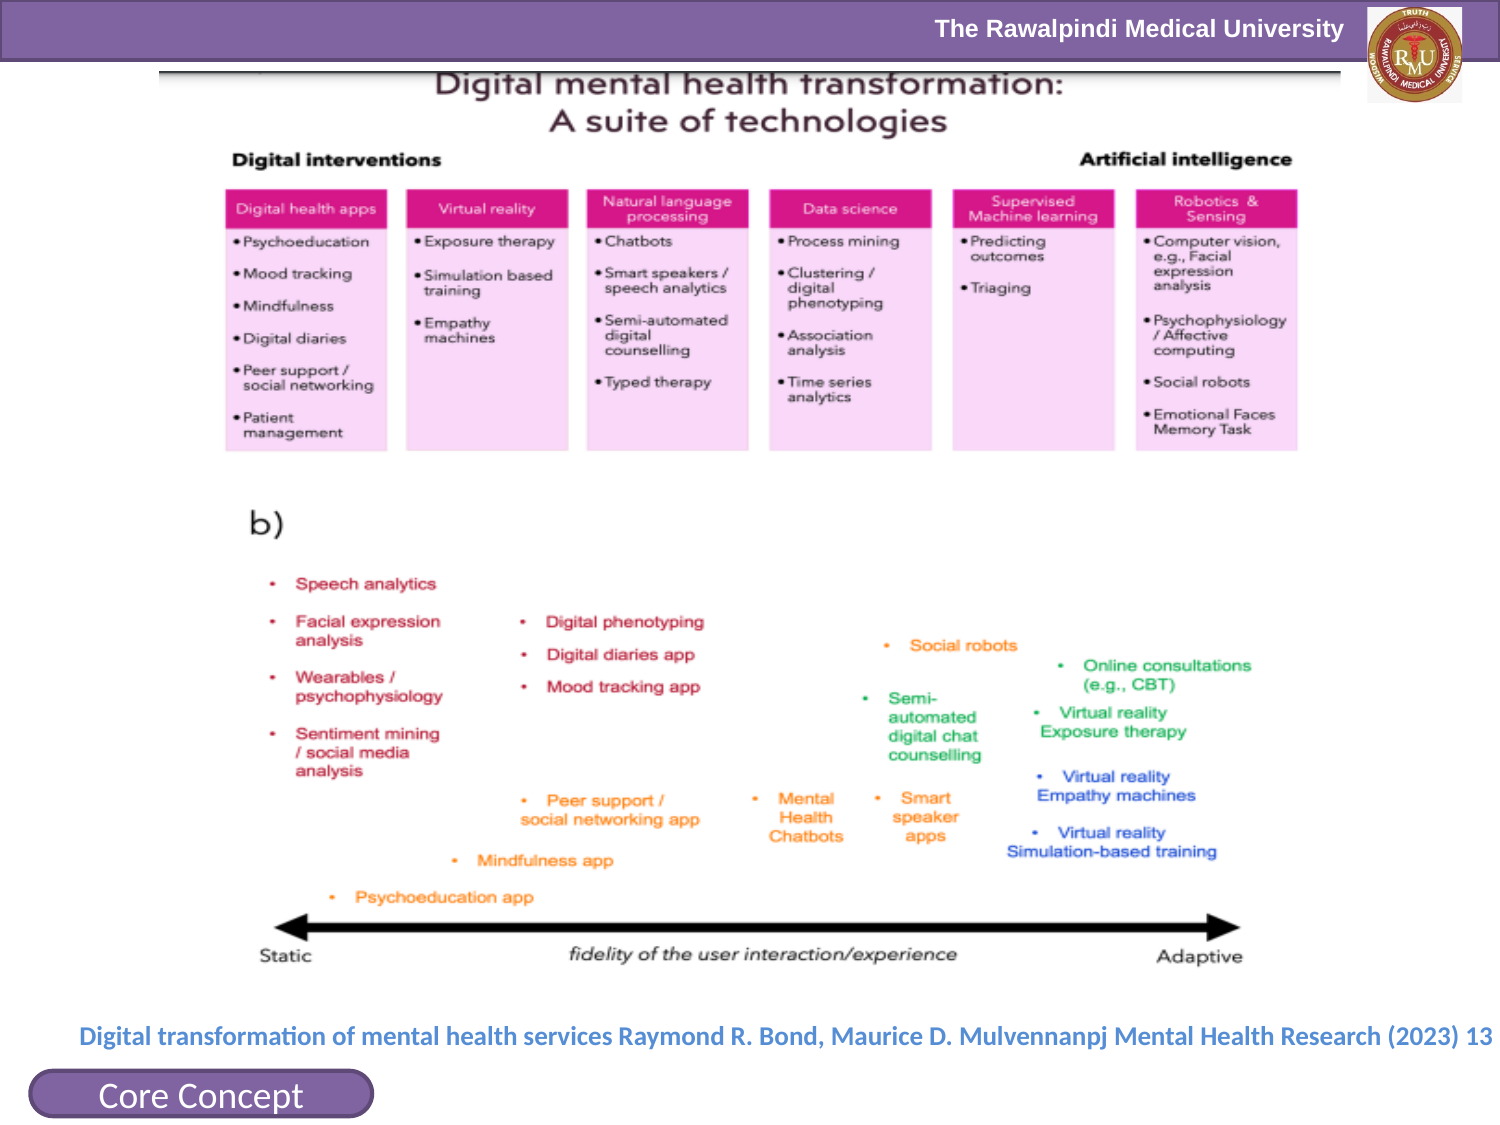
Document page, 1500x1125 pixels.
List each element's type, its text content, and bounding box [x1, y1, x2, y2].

picture [1367, 7, 1463, 103]
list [158, 70, 1341, 977]
text_box Core Concept [28, 1068, 375, 1119]
text_box Digital transformation of mental health services Raymond R. Bond, Maurice D. Mulvennanpj Mental Health Research (2023) 13 [64, 1010, 1500, 1059]
